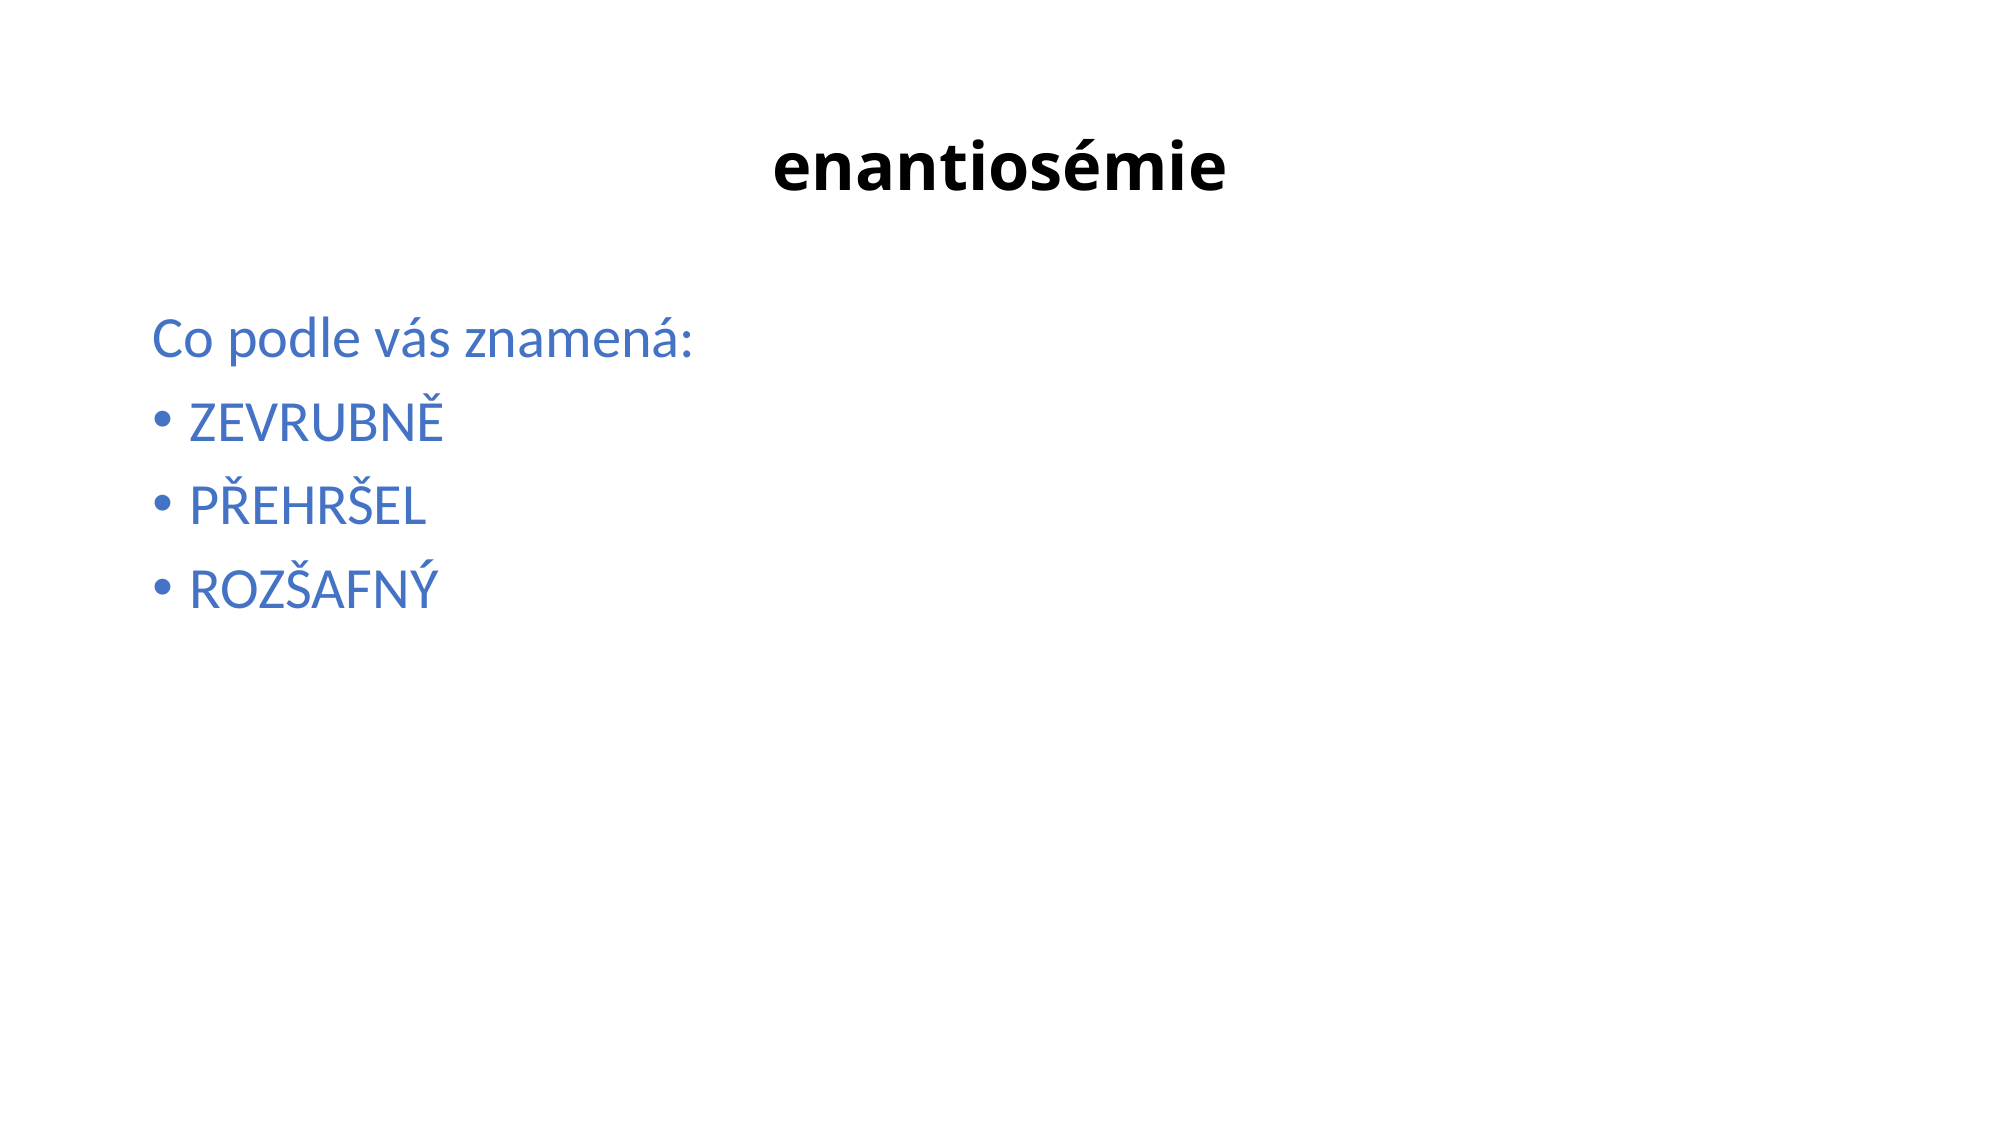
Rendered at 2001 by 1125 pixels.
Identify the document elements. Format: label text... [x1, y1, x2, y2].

title enantiosémie [137, 59, 1863, 278]
list Co podle vás znamená: ZEVRUBNĚ PŘEHRŠEL ROZŠAFNÝ [137, 299, 1863, 1014]
